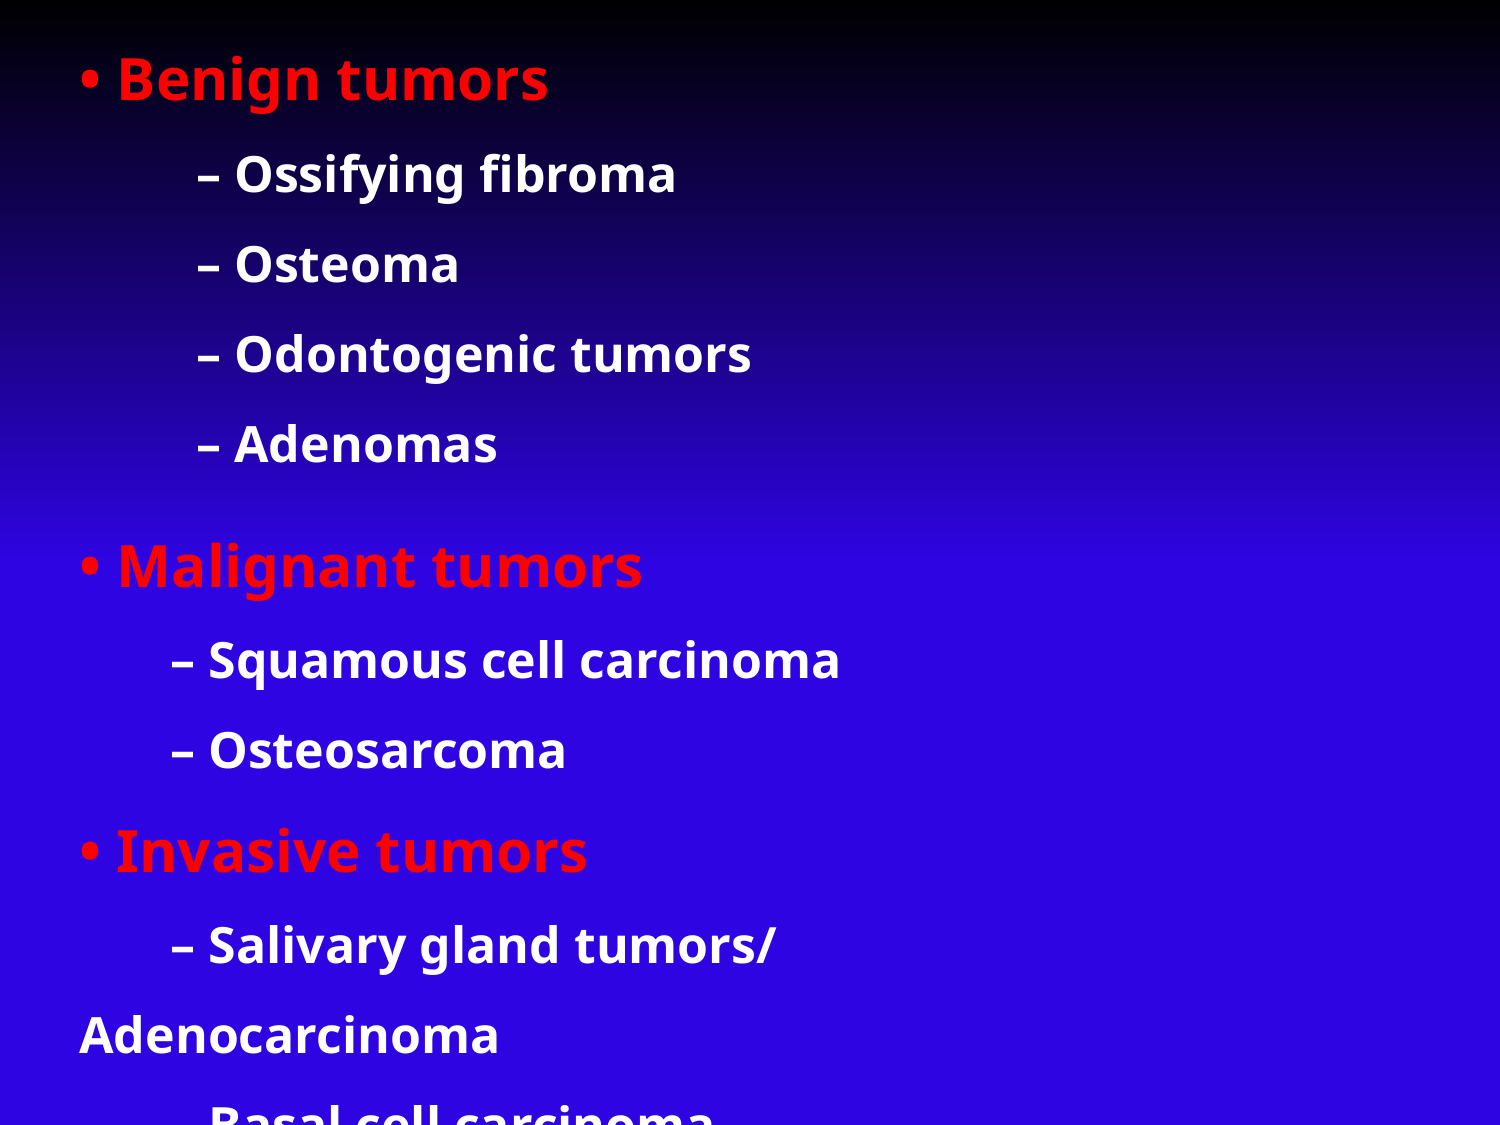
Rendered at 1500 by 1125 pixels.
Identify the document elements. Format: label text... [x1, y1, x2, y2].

text_box • Malignant tumors – Squamous cell carcinoma – Osteosarcoma • Invasive tumors – Salivary gland tumors/ Adenocarcinoma – Basal cell carcinoma [64, 101, 1187, 1125]
text_box • Benign tumors – Ossifying fibroma – Osteoma – Odontogenic tumors – Adenomas [64, 0, 815, 480]
